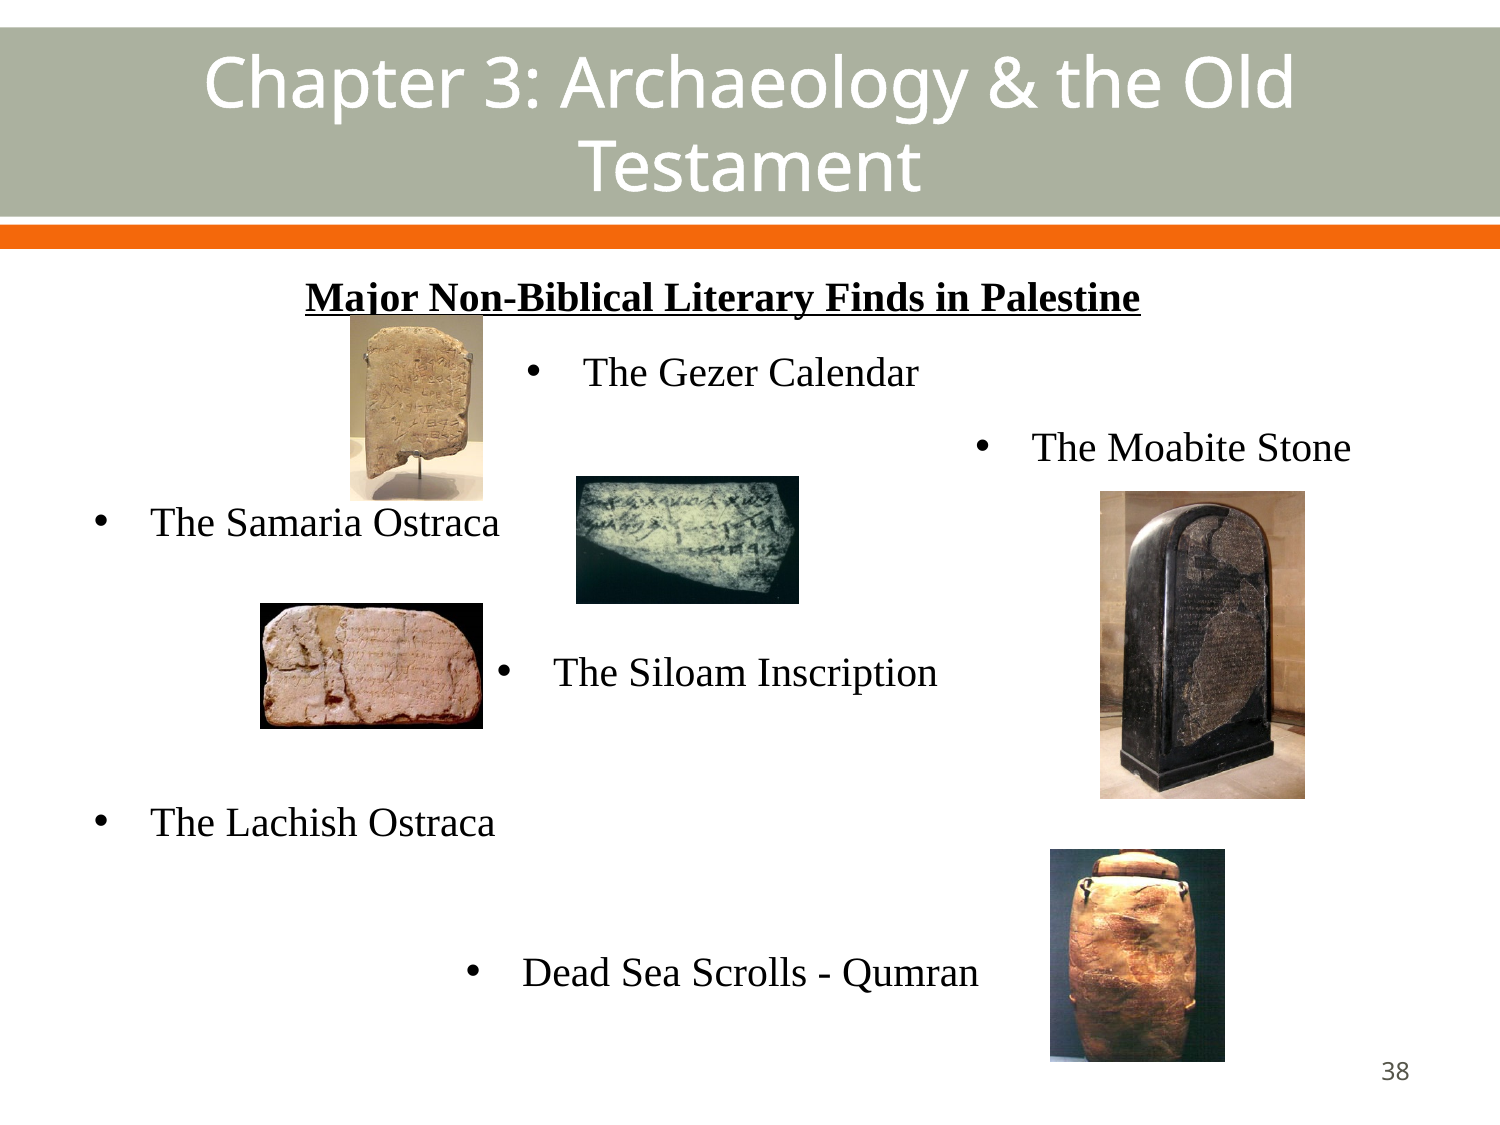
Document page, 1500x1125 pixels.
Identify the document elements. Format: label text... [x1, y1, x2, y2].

picture [1099, 491, 1305, 799]
picture [349, 315, 483, 501]
title Chapter 3: Archaeology & the Old Testament [75, 29, 1425, 213]
picture [576, 476, 799, 604]
picture [1049, 849, 1226, 1062]
picture [260, 603, 483, 729]
slide_number 38 [1074, 1042, 1425, 1103]
text_box Major Non-Biblical Literary Finds in Palestine The Gezer Calendar The Moabite Stone The Samaria Ostraca The Siloam Inscription The Lachish Ostraca Dead Sea Scrolls - Qumran [79, 237, 1367, 1003]
